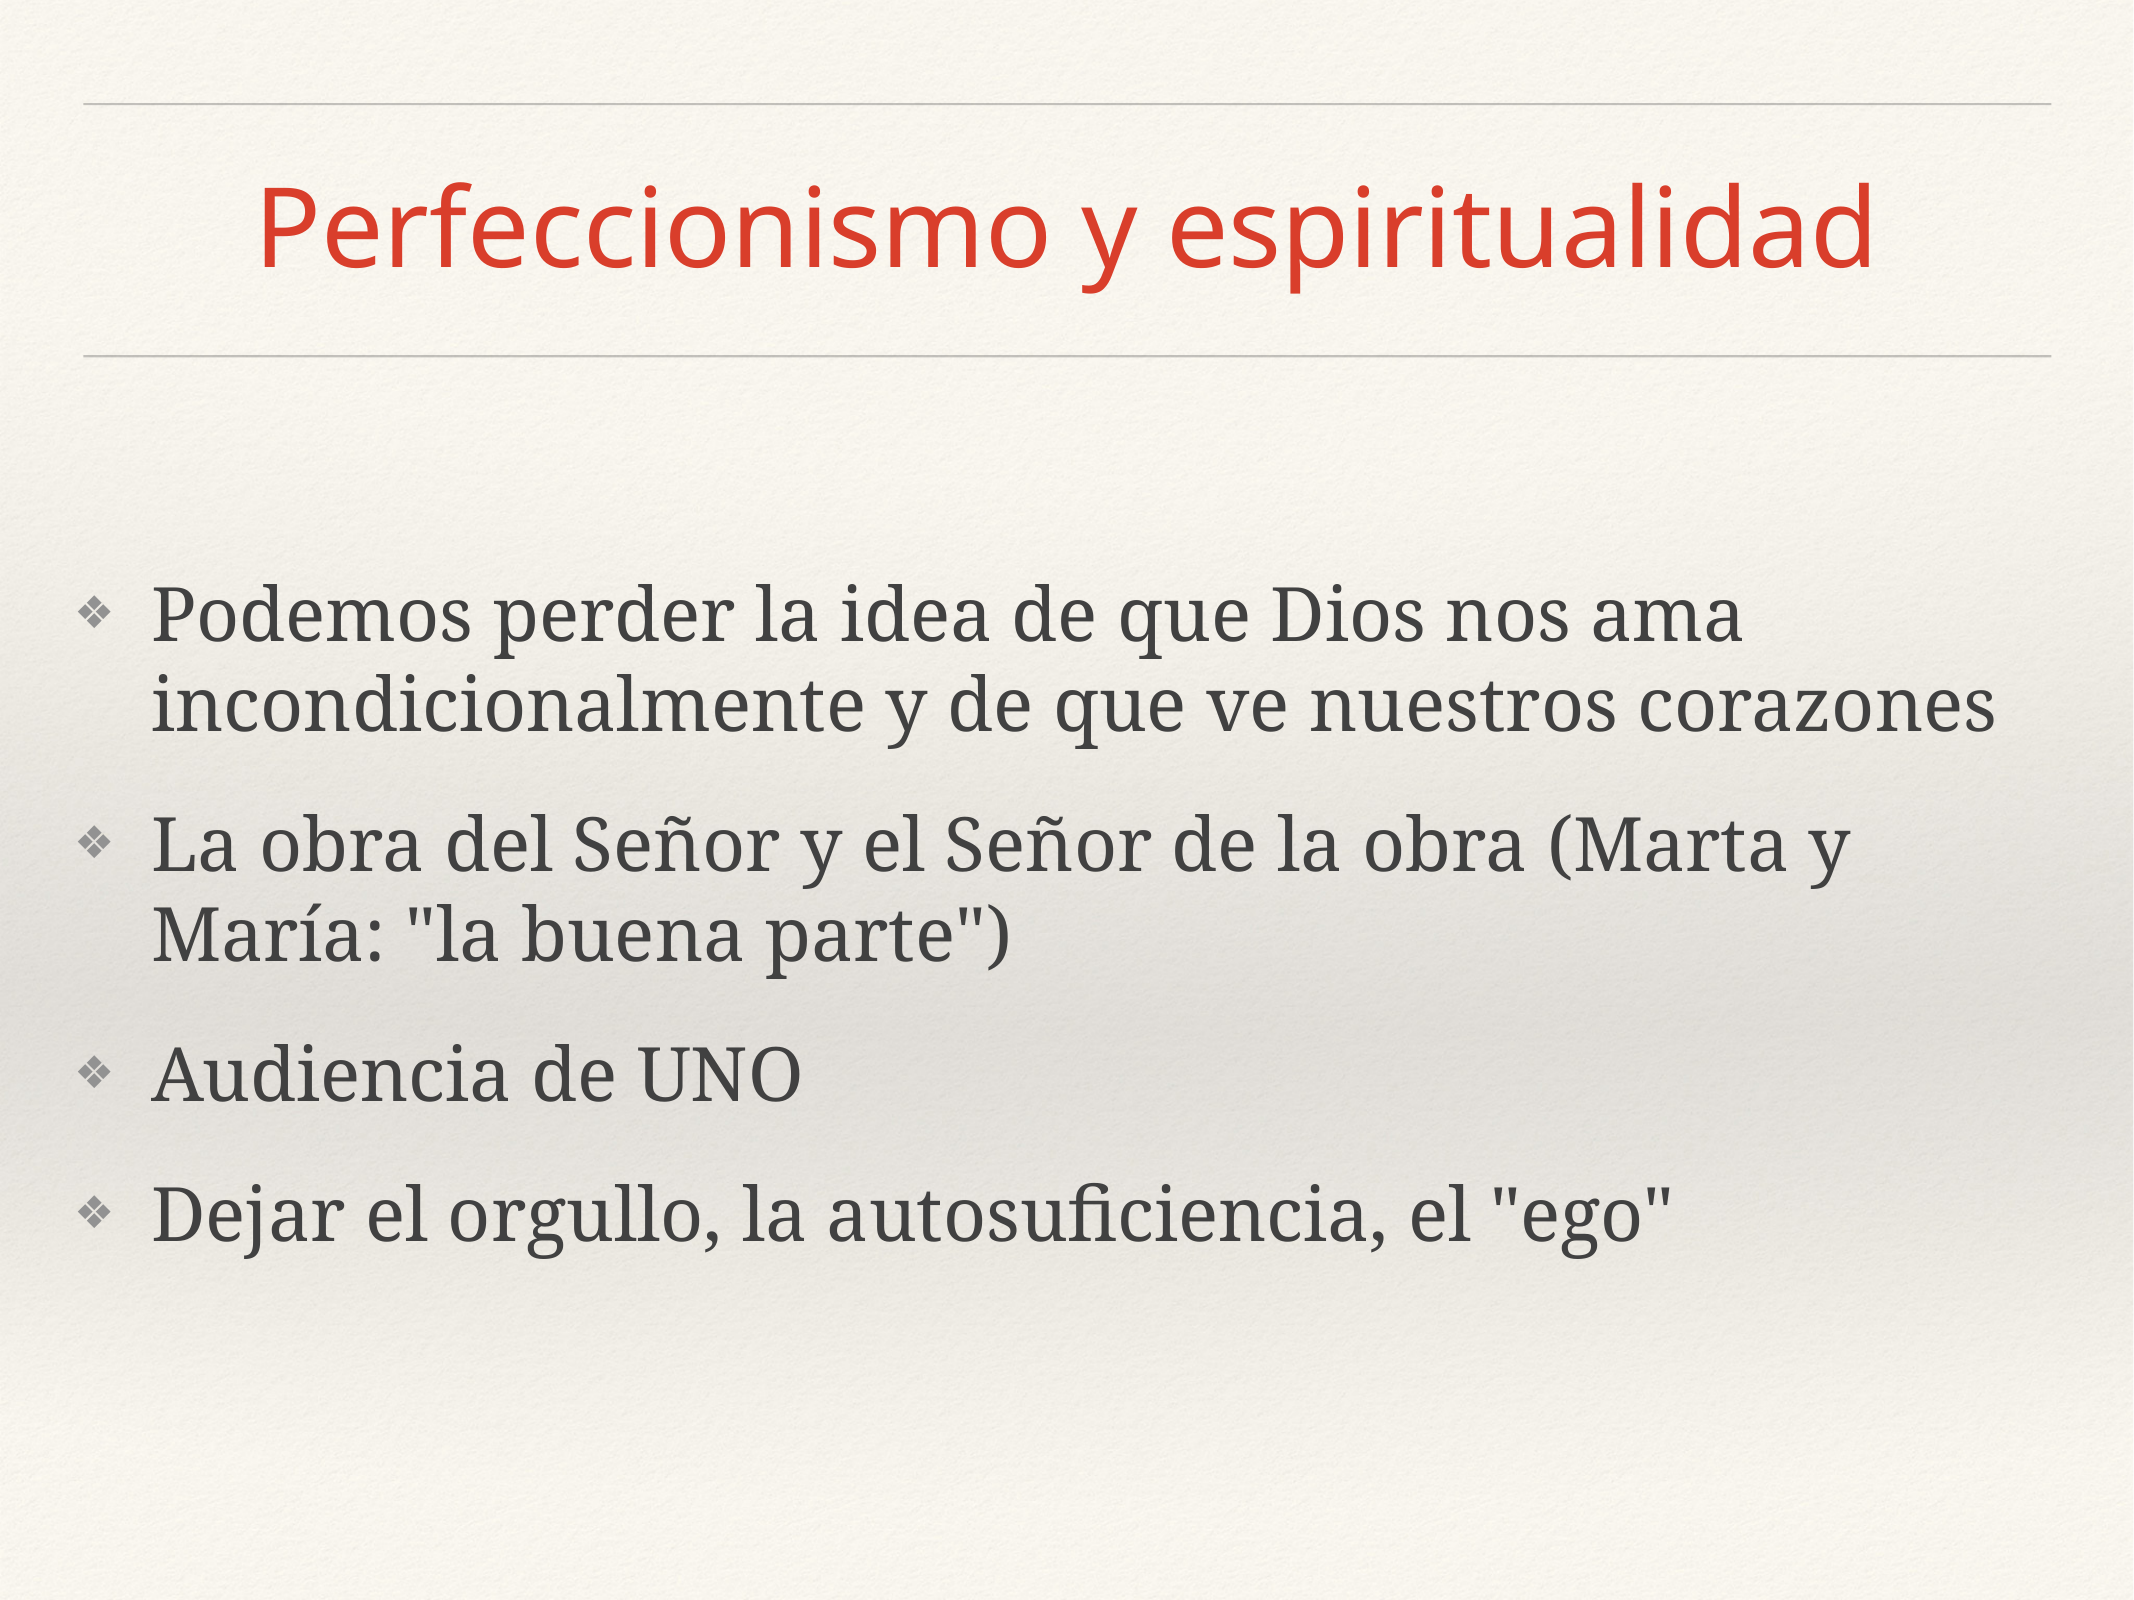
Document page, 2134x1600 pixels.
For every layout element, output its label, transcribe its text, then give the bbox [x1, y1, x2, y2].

title Perfeccionismo y espiritualidad [82, 130, 2051, 332]
picture [0, 0, 2134, 1600]
list Podemos perder la idea de que Dios nos ama incondicionalmente y de que ve nuestros corazones La obra del Señor y el Señor de la obra (Marta y María: "la buena parte") Audiencia de UNO Dejar el orgullo, la autosuficiencia, el "ego" [65, 410, 2033, 1412]
